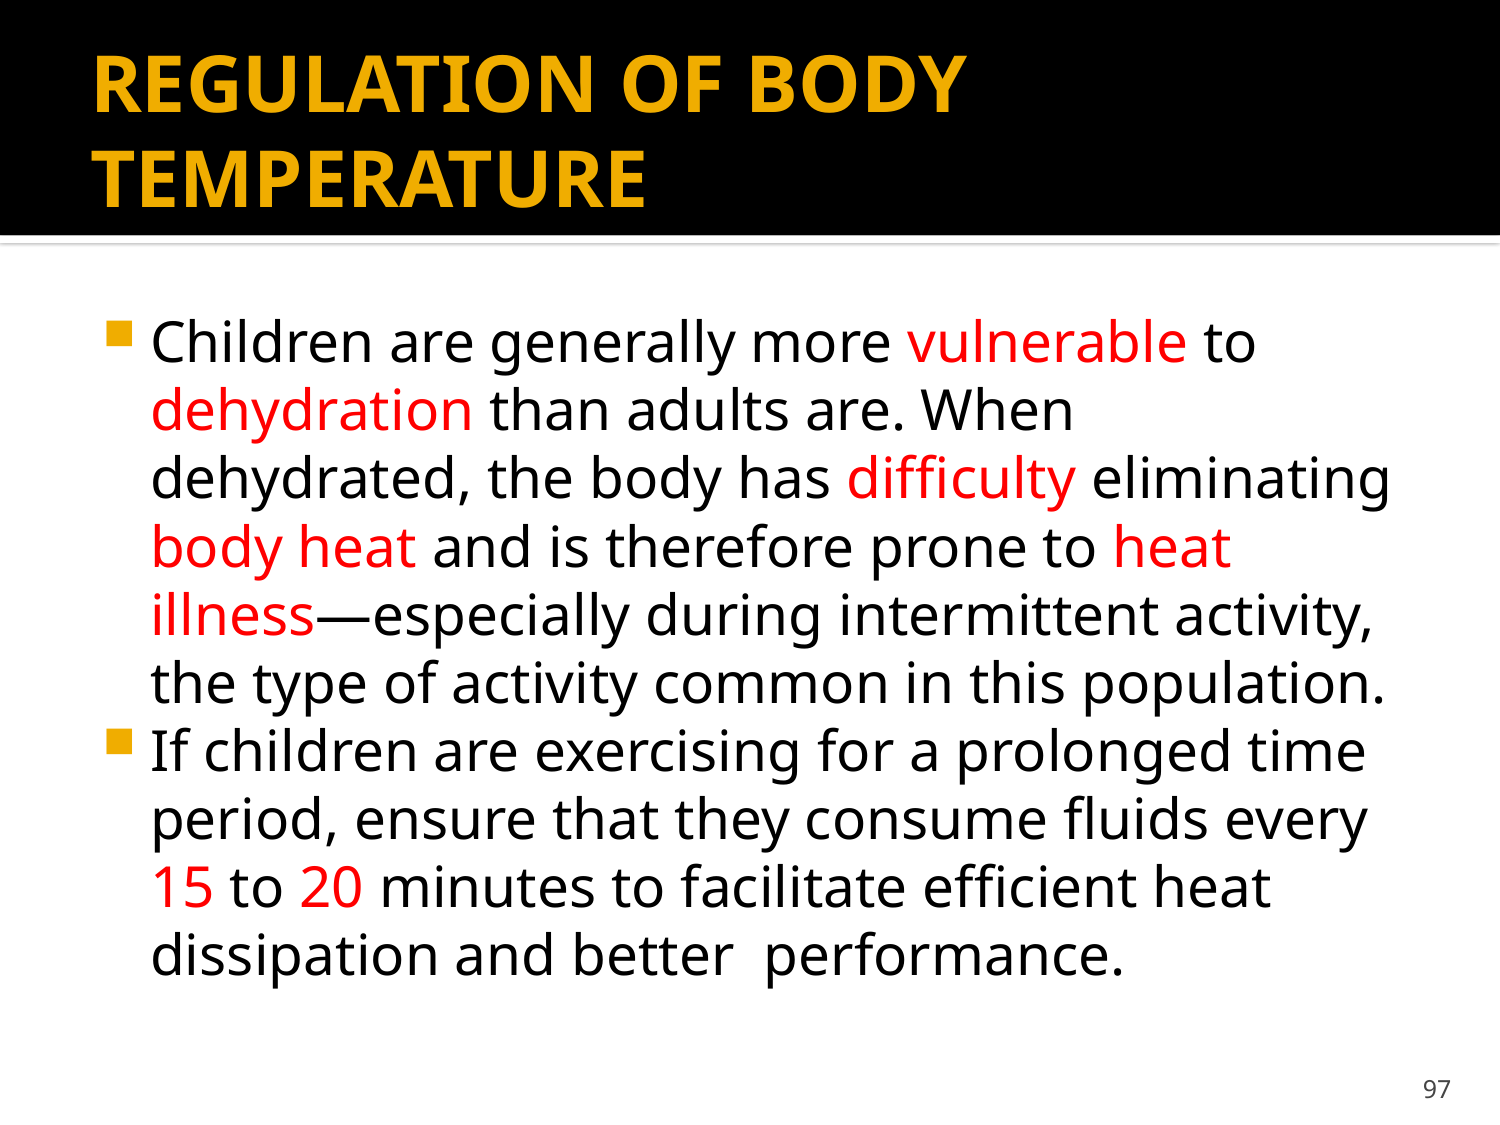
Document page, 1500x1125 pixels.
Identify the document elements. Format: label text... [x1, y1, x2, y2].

slide_number 97 [1345, 1062, 1467, 1108]
list Children are generally more vulnerable to dehydration than adults are. When dehydrated, the body has difﬁculty eliminating body heat and is therefore prone to heat illness—especially during intermittent activity, the type of activity common in this population. If children are exercising for a prolonged time period, ensure that they consume ﬂuids every 15 to 20 minutes to facilitate efﬁcient heat dissipation and better performance. [75, 291, 1425, 1050]
title REGULATION OF BODY TEMPERATURE [75, 25, 1425, 231]
